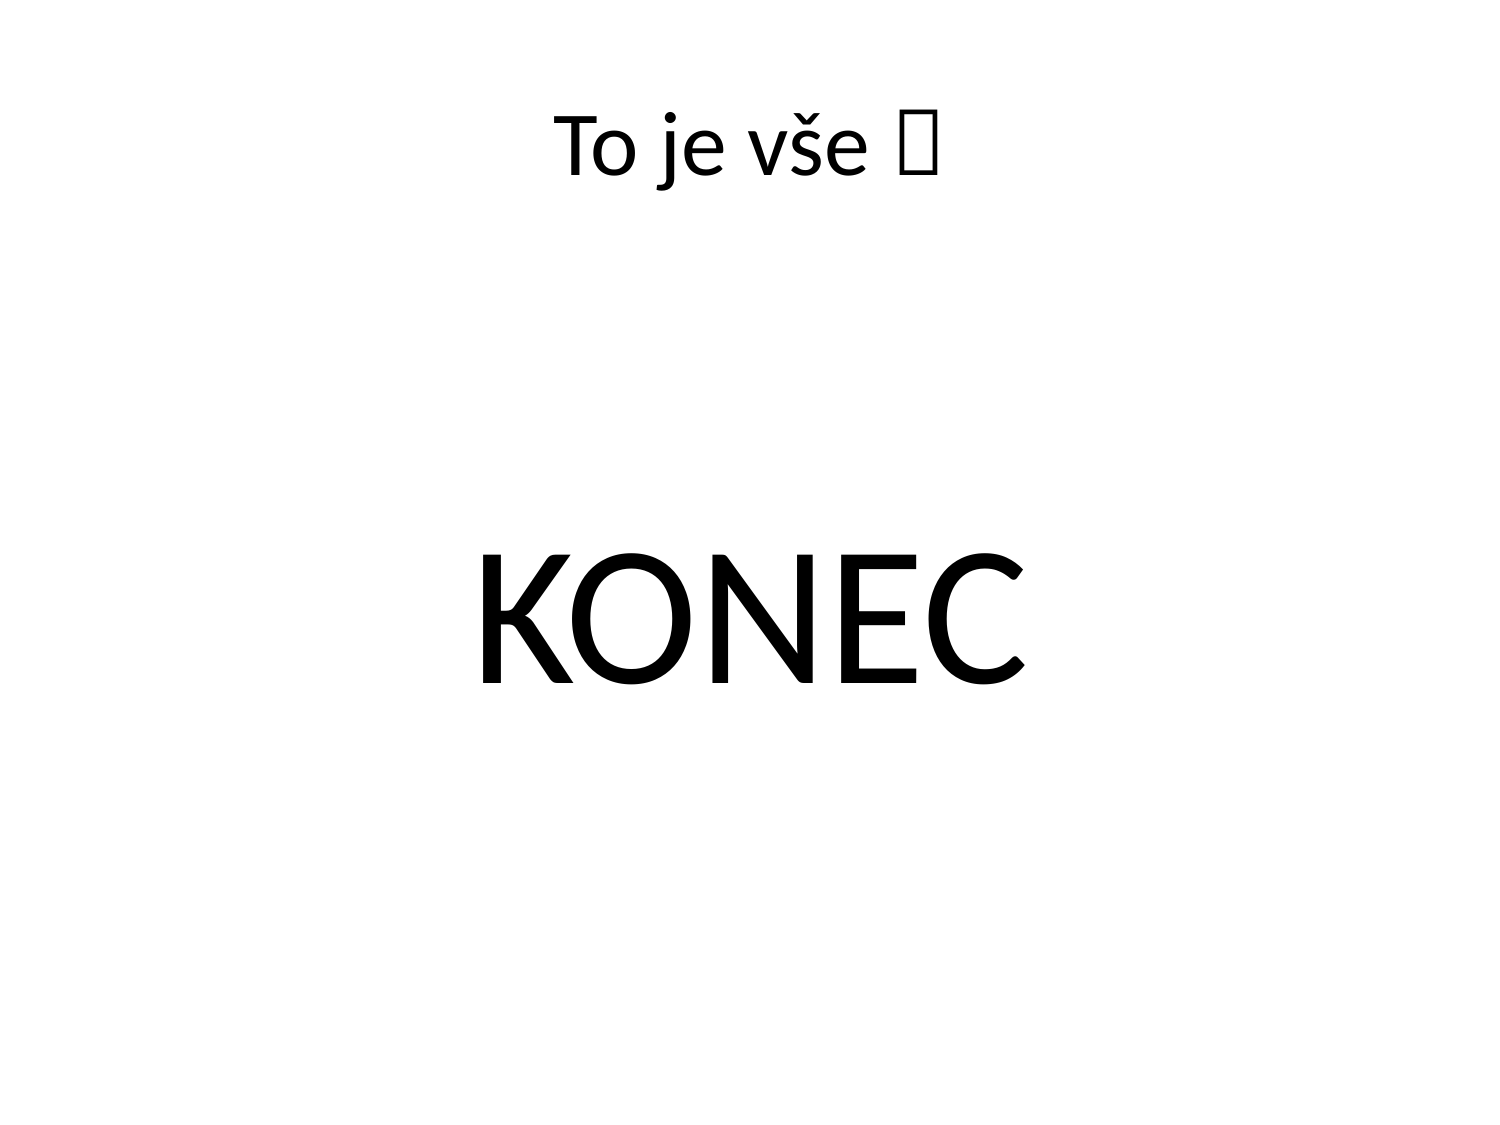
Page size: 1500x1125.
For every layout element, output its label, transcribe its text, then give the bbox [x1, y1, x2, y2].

list KONEC [75, 262, 1425, 1005]
title To je vše  [75, 45, 1425, 233]
